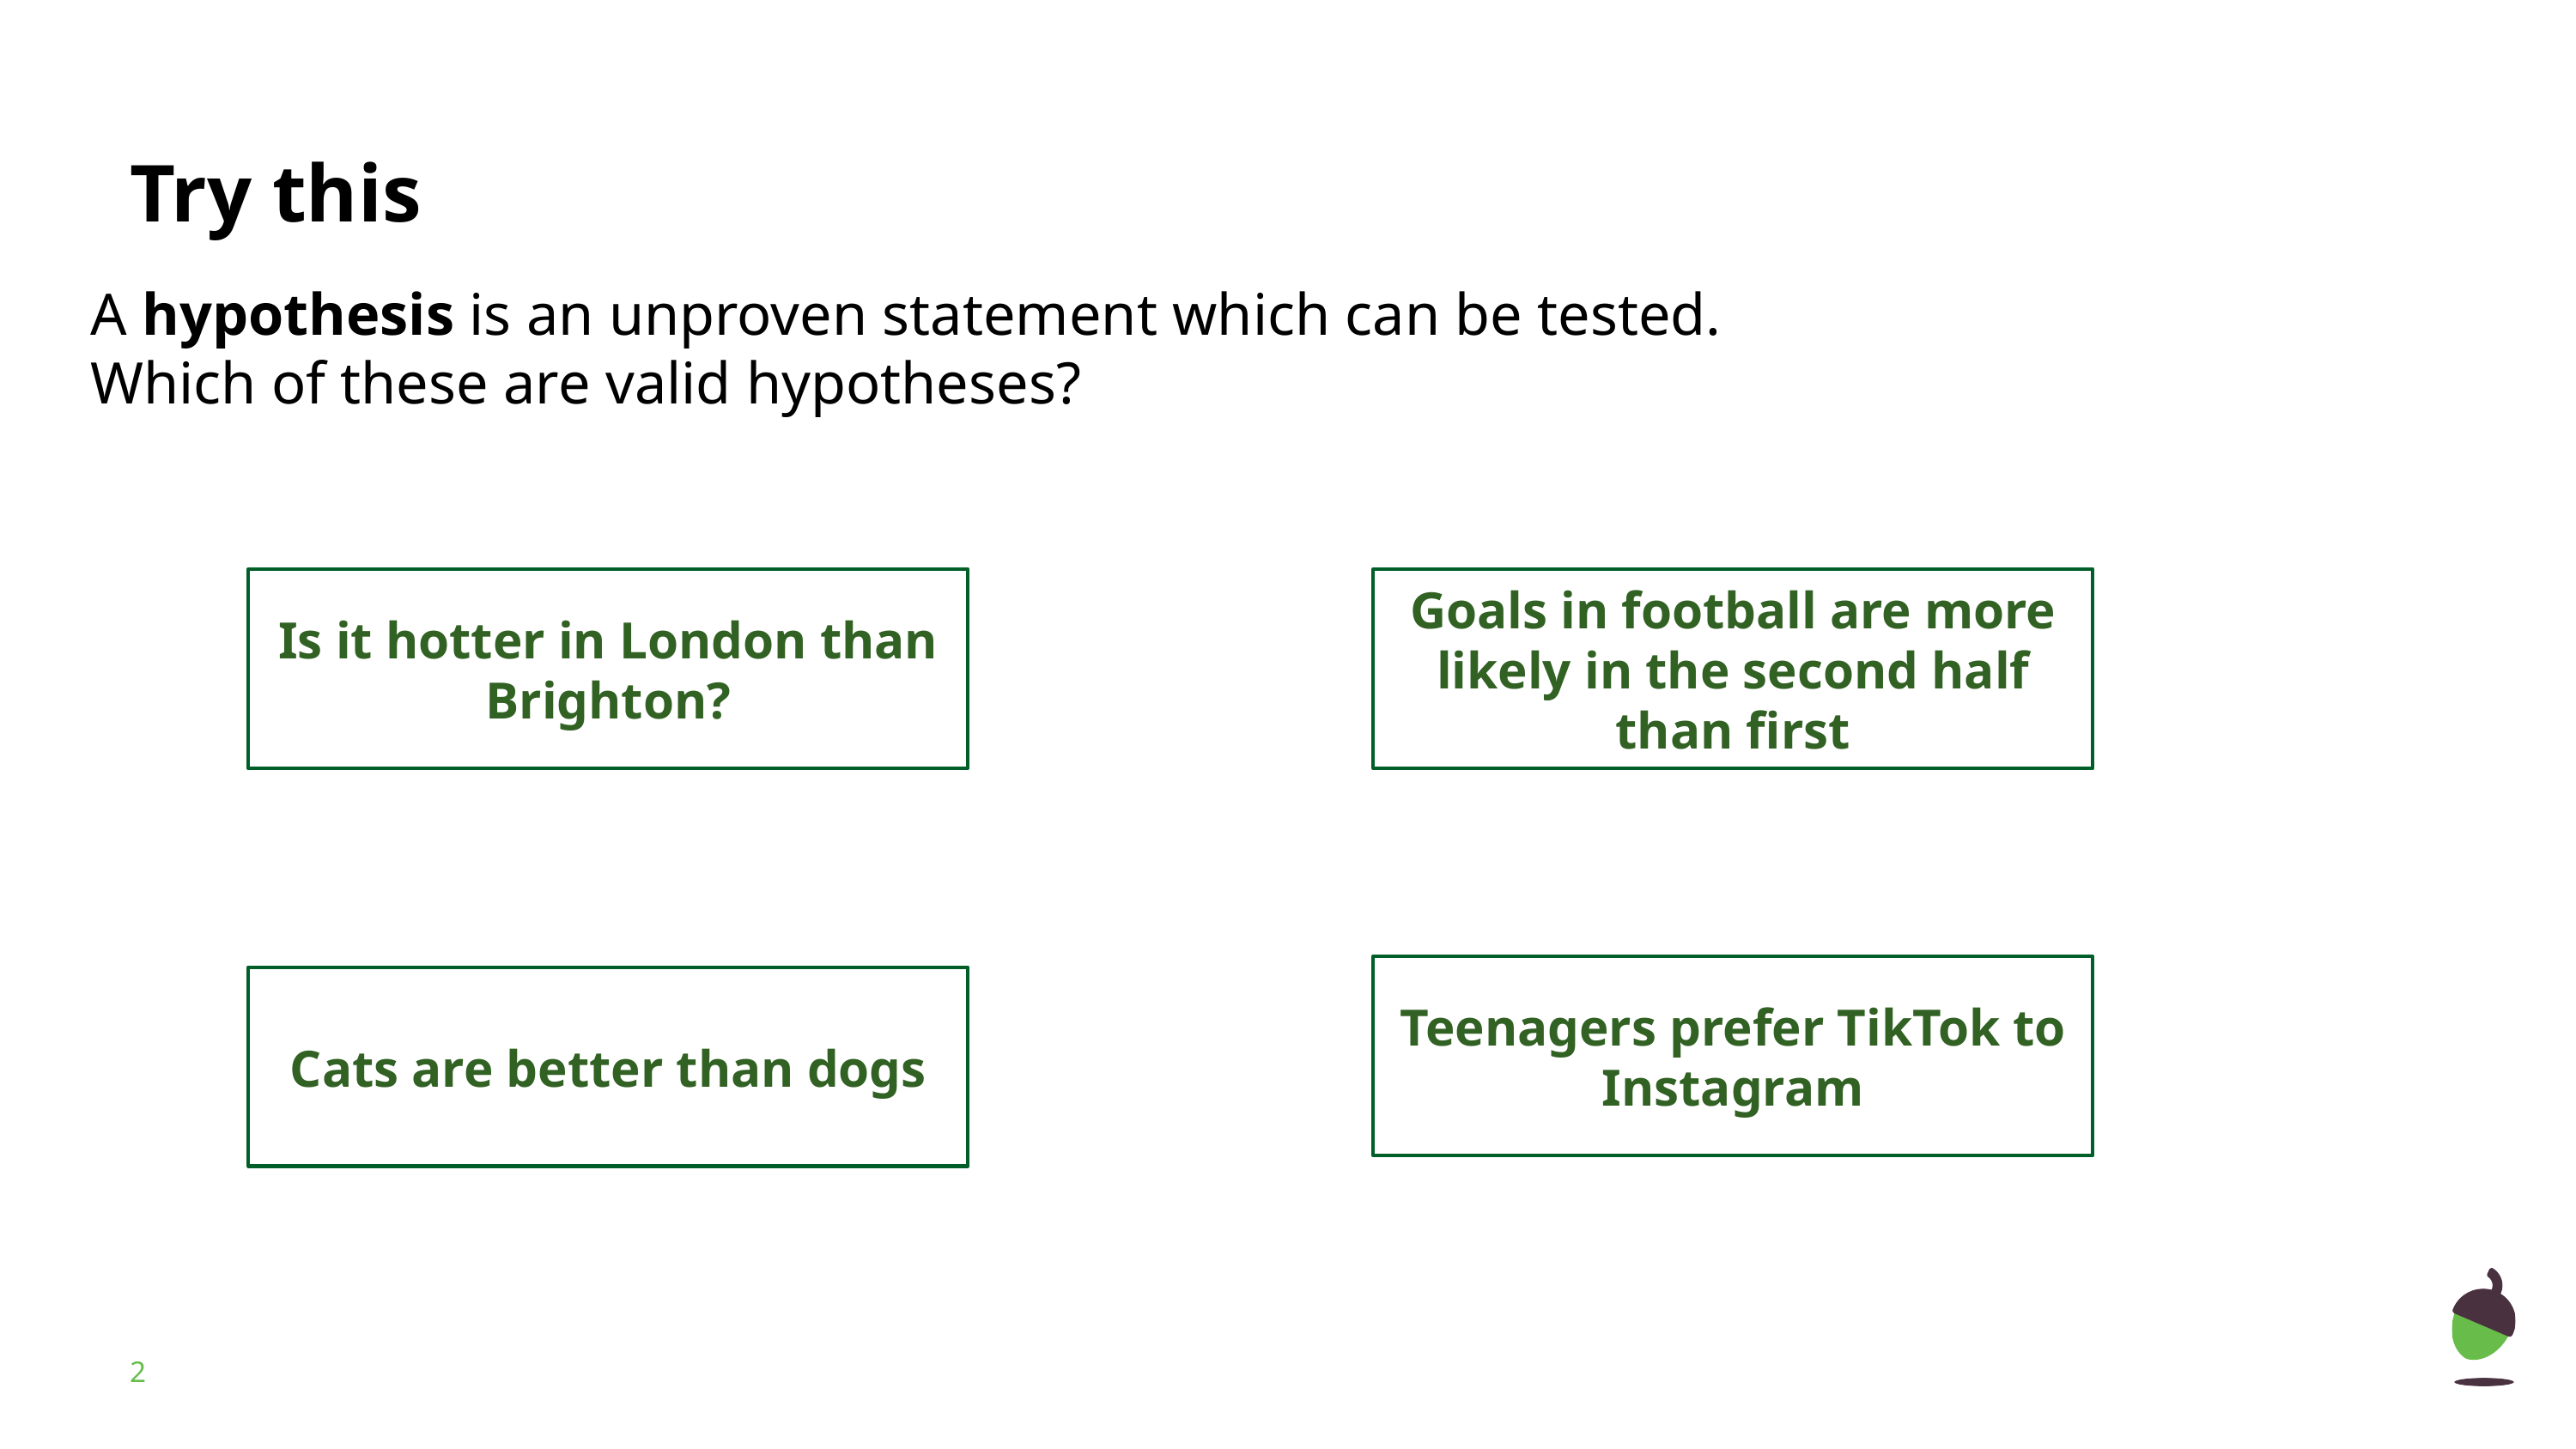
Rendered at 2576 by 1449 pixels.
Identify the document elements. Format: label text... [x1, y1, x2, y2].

text_box Goals in football are more likely in the second half than first [1373, 568, 2093, 768]
text_box Is it hotter in London than Brighton? [248, 568, 969, 768]
text_box Teenagers prefer TikTok to Instagram [1373, 956, 2093, 1155]
text_box A hypothesis is an unproven statement which can be tested. Which of these are valid hypotheses? [77, 271, 2181, 423]
text_box Cats are better than dogs [248, 967, 969, 1167]
picture [2451, 1268, 2516, 1386]
